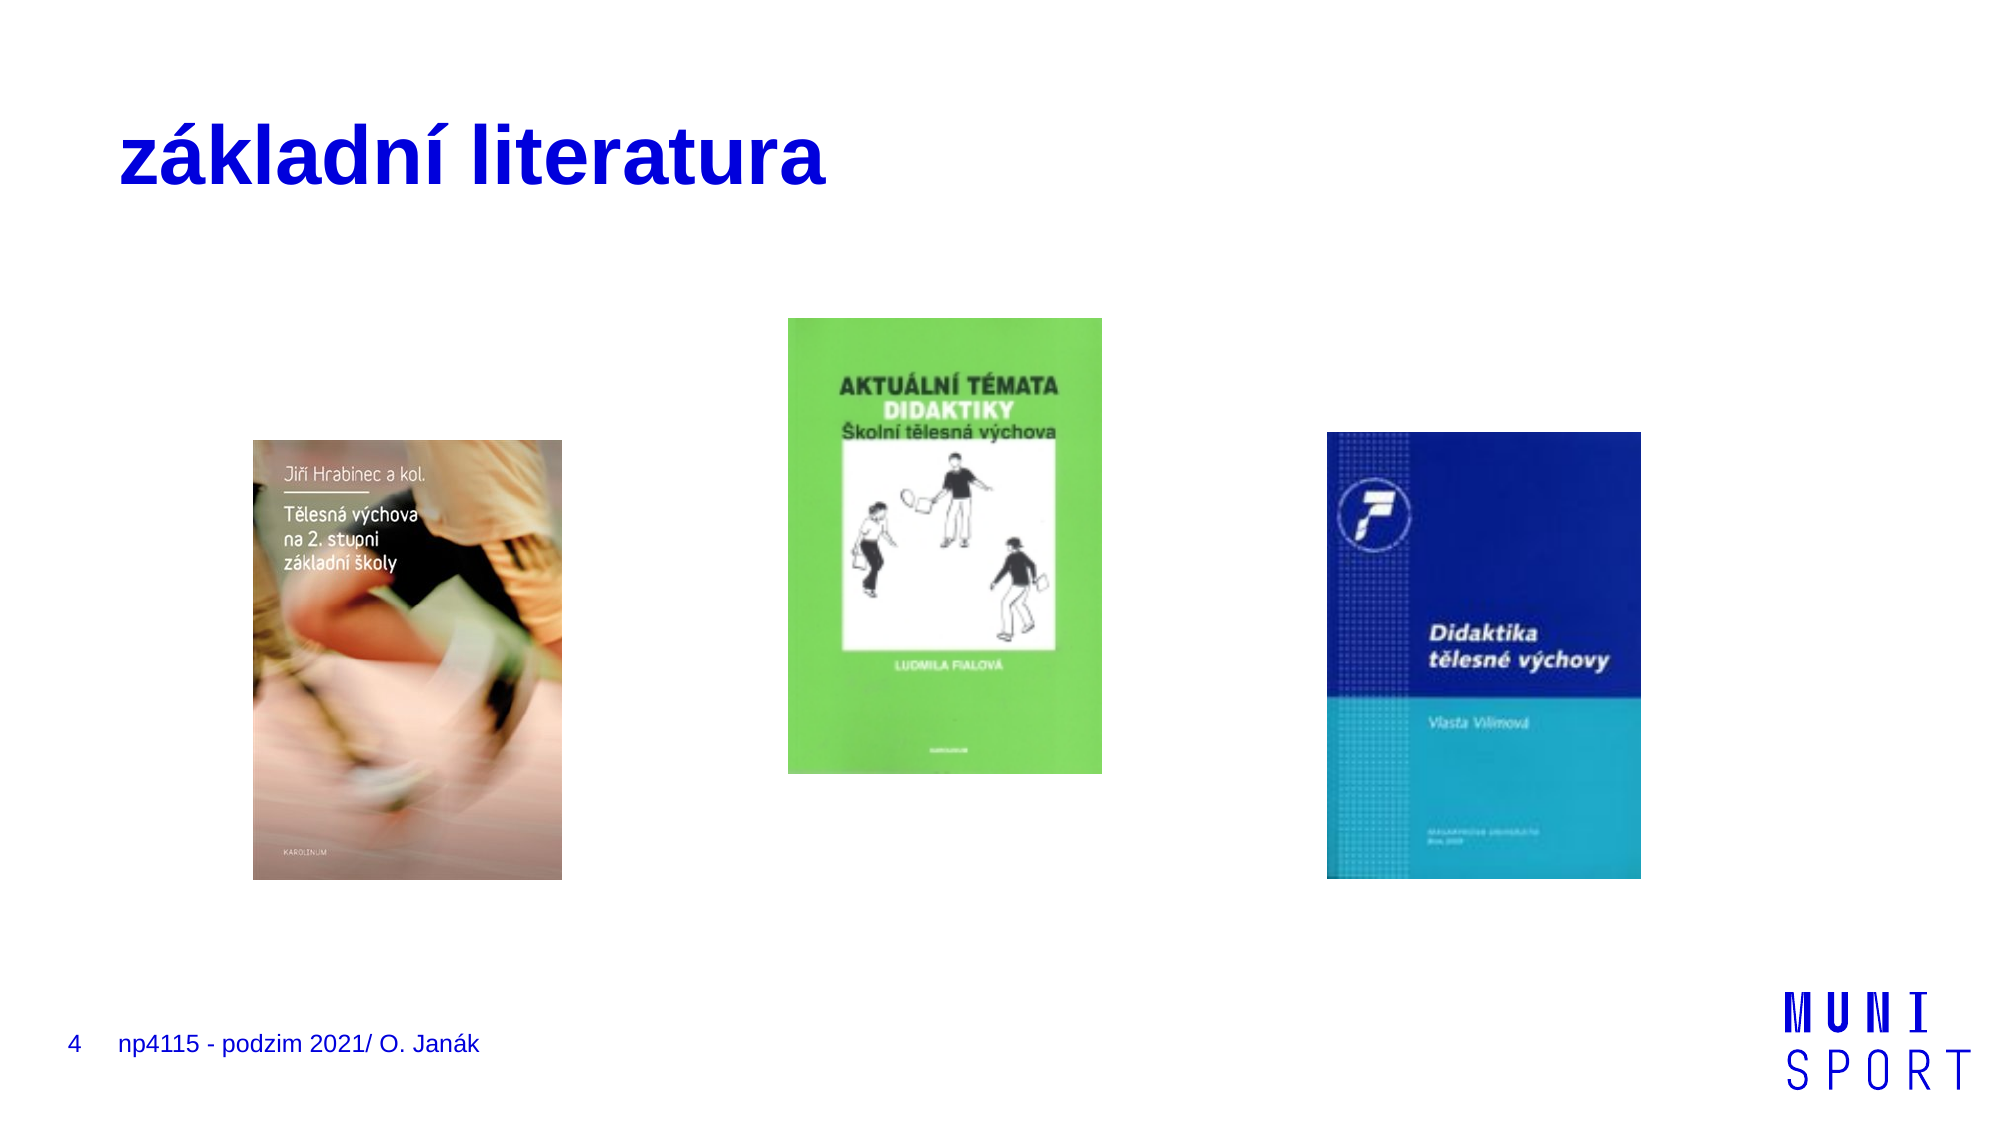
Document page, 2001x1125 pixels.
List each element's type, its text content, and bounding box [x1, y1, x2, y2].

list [253, 440, 563, 881]
picture [788, 318, 1102, 774]
title základní literatura [118, 118, 1883, 193]
footer np4115 - podzim 2021/ O. Janák [118, 1021, 1418, 1063]
slide_number 4 [67, 1021, 110, 1063]
picture [1327, 432, 1641, 879]
